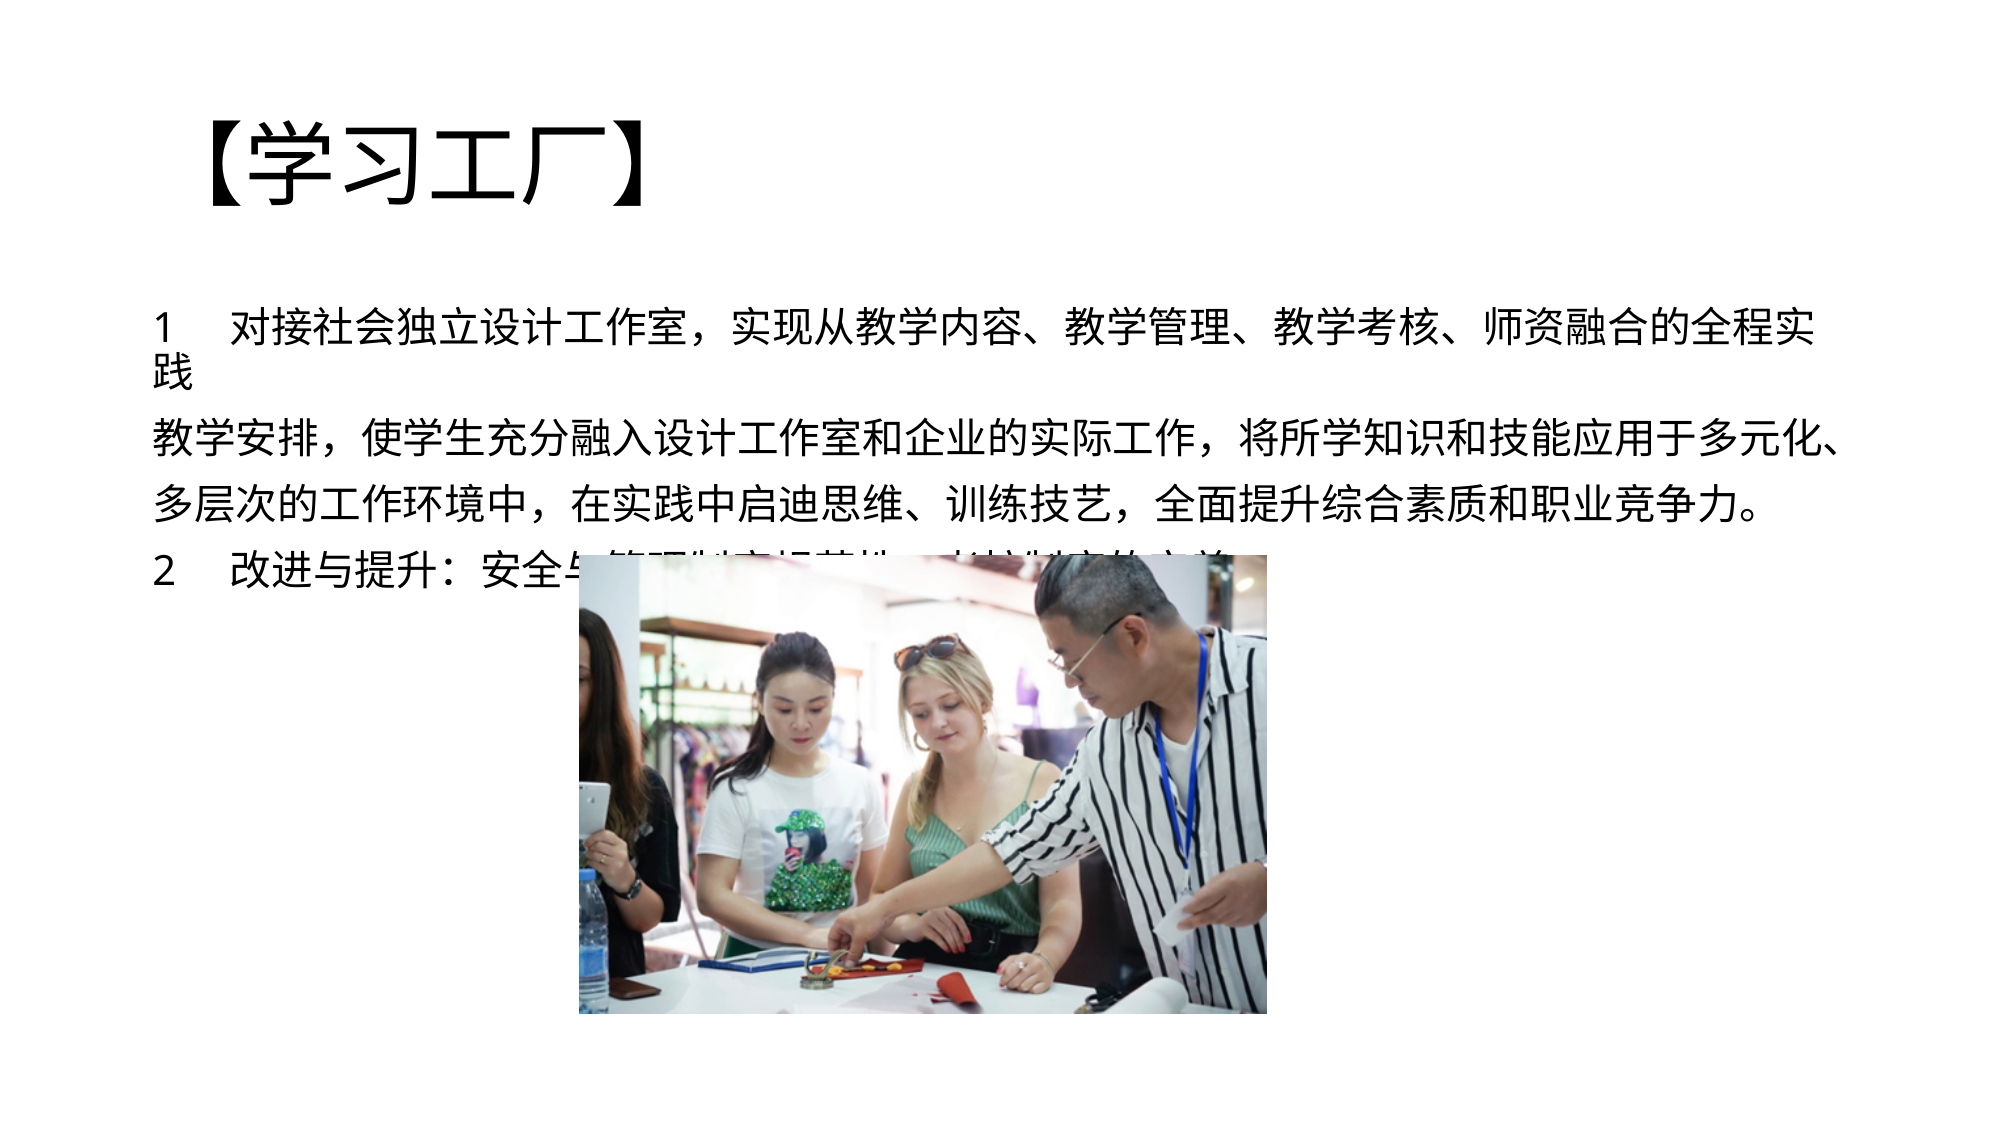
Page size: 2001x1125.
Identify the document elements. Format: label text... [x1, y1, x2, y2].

title 【学习工厂】 [137, 59, 1863, 278]
picture [579, 555, 1267, 1014]
list 1 对接社会独立设计工作室，实现从教学内容、教学管理、教学考核、师资融合的全程实践 教学安排，使学生充分融入设计工作室和企业的实际工作，将所学知识和技能应用于多元化、 多层次的工作环境中，在实践中启迪思维、训练技艺，全面提升综合素质和职业竞争力。 2 改进与提升：安全与管理制度规范性、考核制度的完善。 [137, 299, 1863, 1014]
